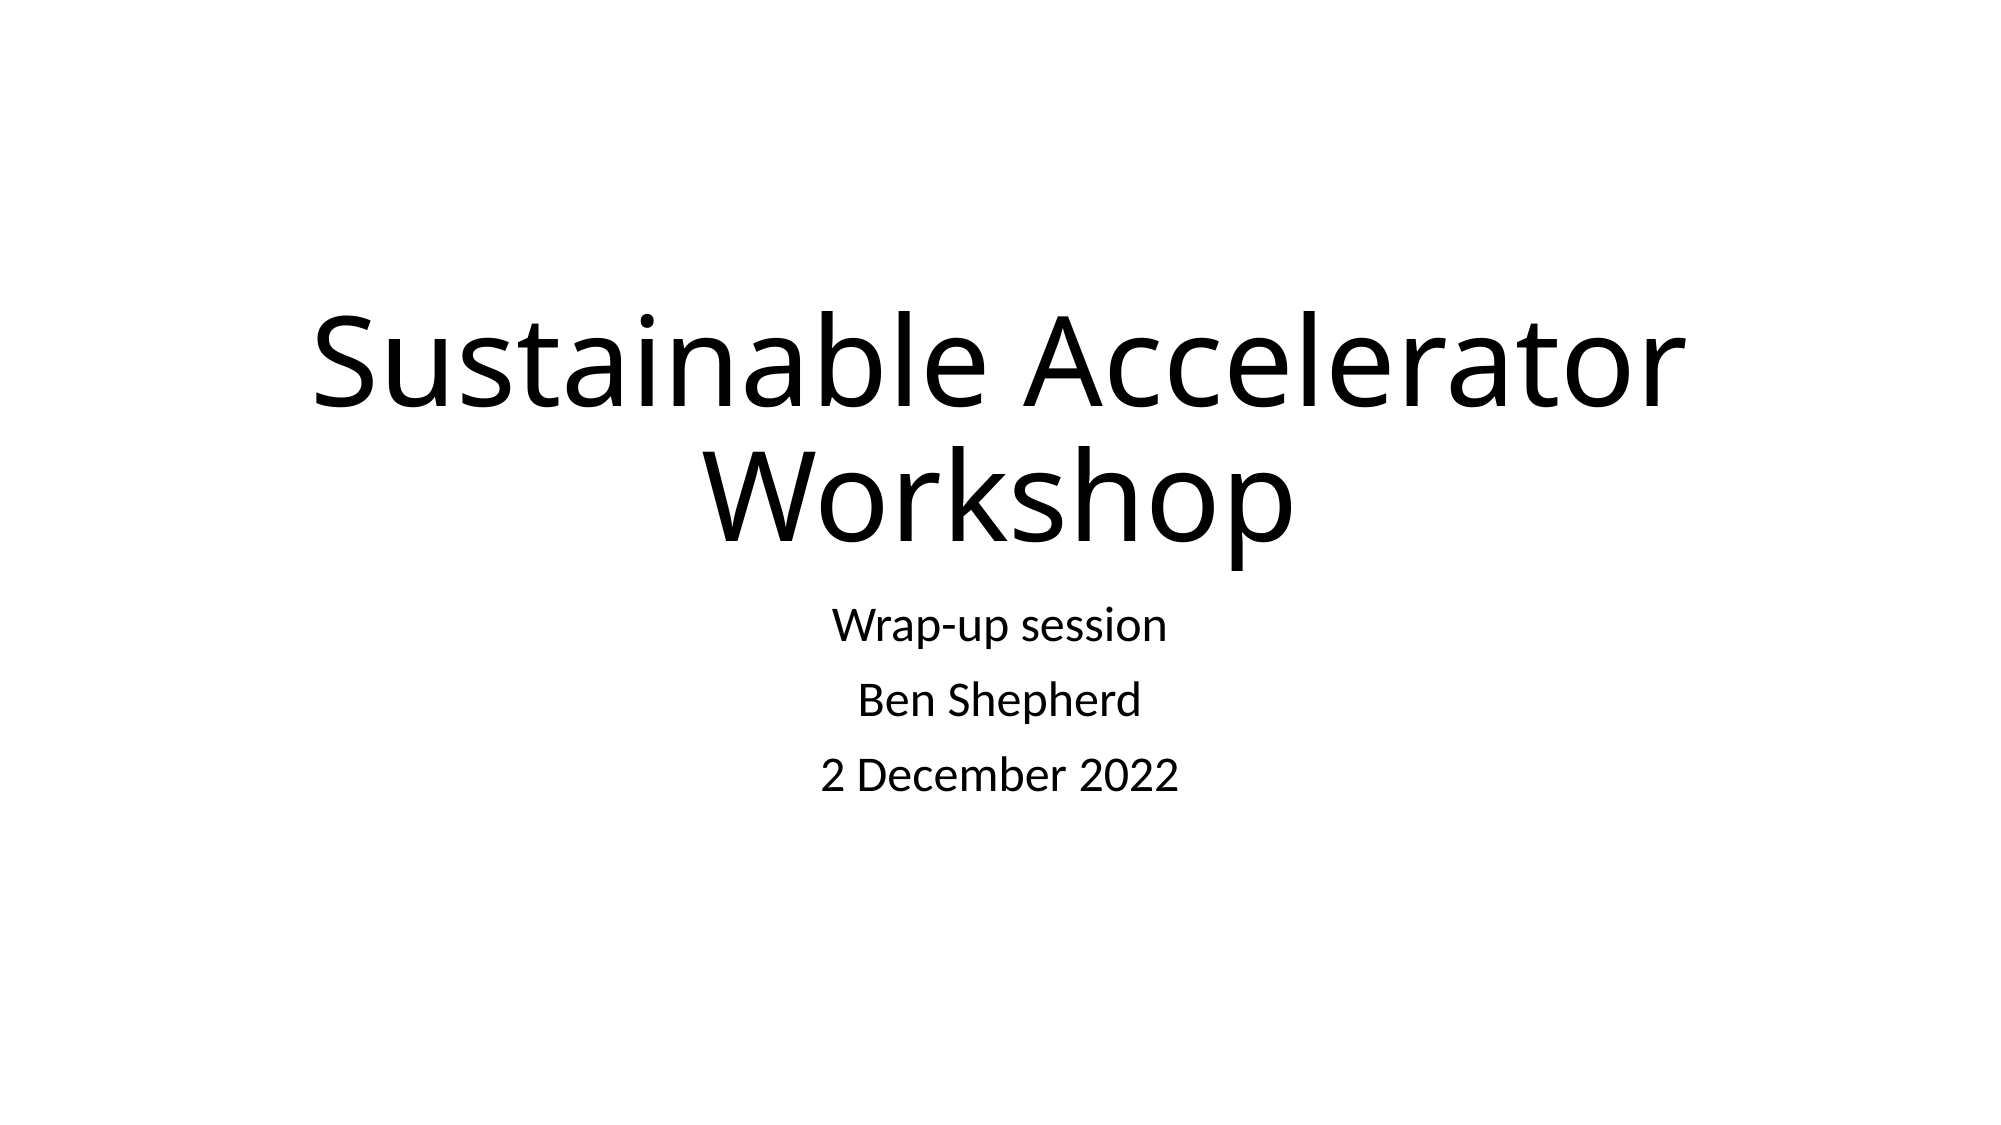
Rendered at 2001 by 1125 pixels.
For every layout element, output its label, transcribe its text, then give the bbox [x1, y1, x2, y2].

subtitle Wrap-up session Ben Shepherd 2 December 2022 [249, 590, 1750, 863]
title Sustainable Accelerator Workshop [249, 184, 1750, 576]
